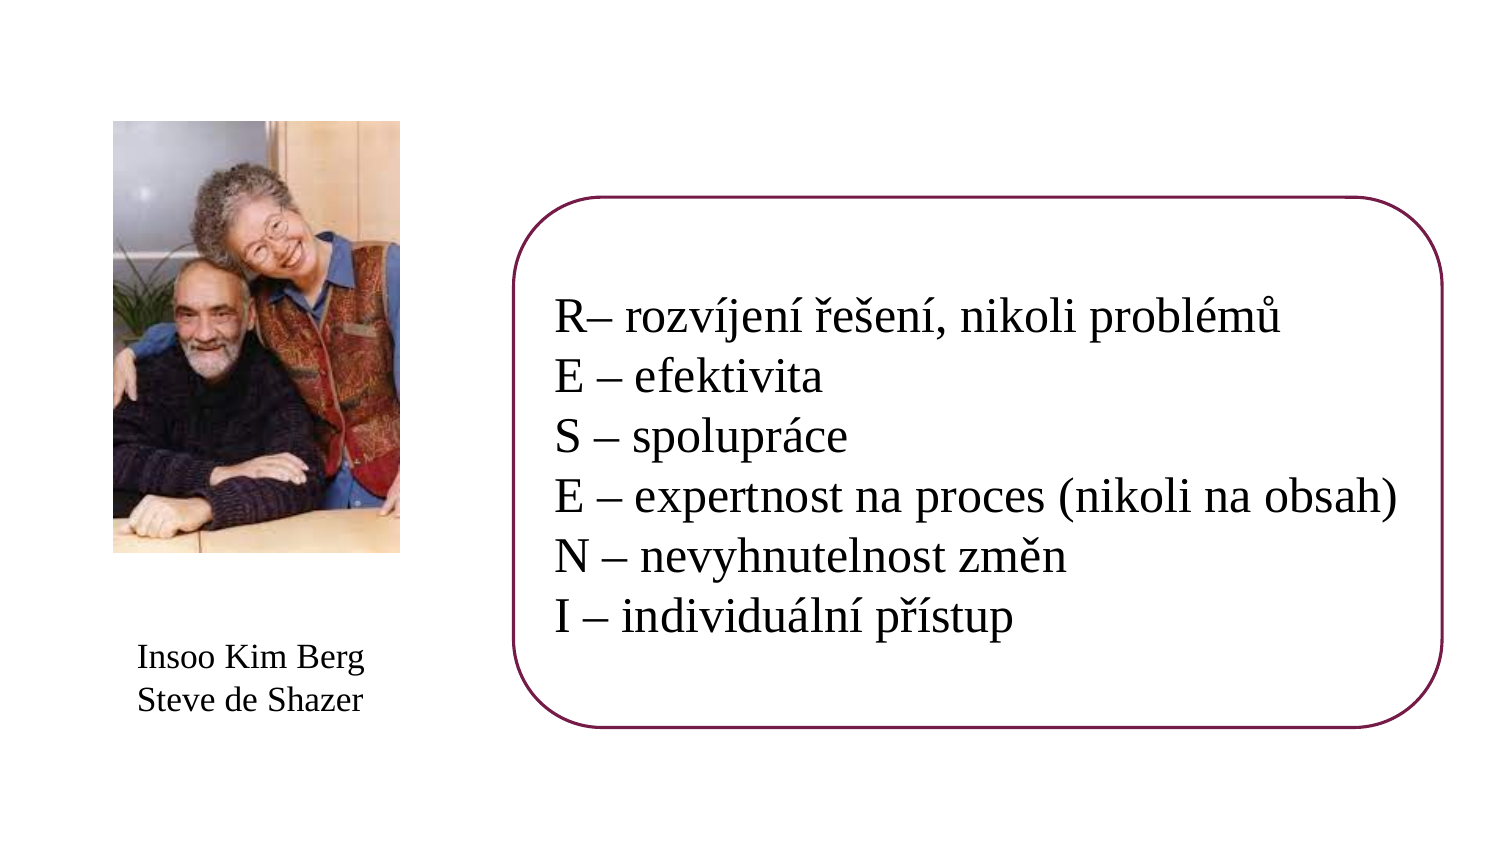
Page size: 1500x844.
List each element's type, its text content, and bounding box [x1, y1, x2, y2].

text_box R– rozvíjení řešení, nikoli problémů E – efektivita S – spolupráce E – expertnost na proces (nikoli na obsah) N – nevyhnutelnost změn I – individuální přístup [513, 197, 1443, 728]
picture [113, 121, 400, 554]
text_box Insoo Kim Berg Steve de Shazer [113, 592, 400, 759]
